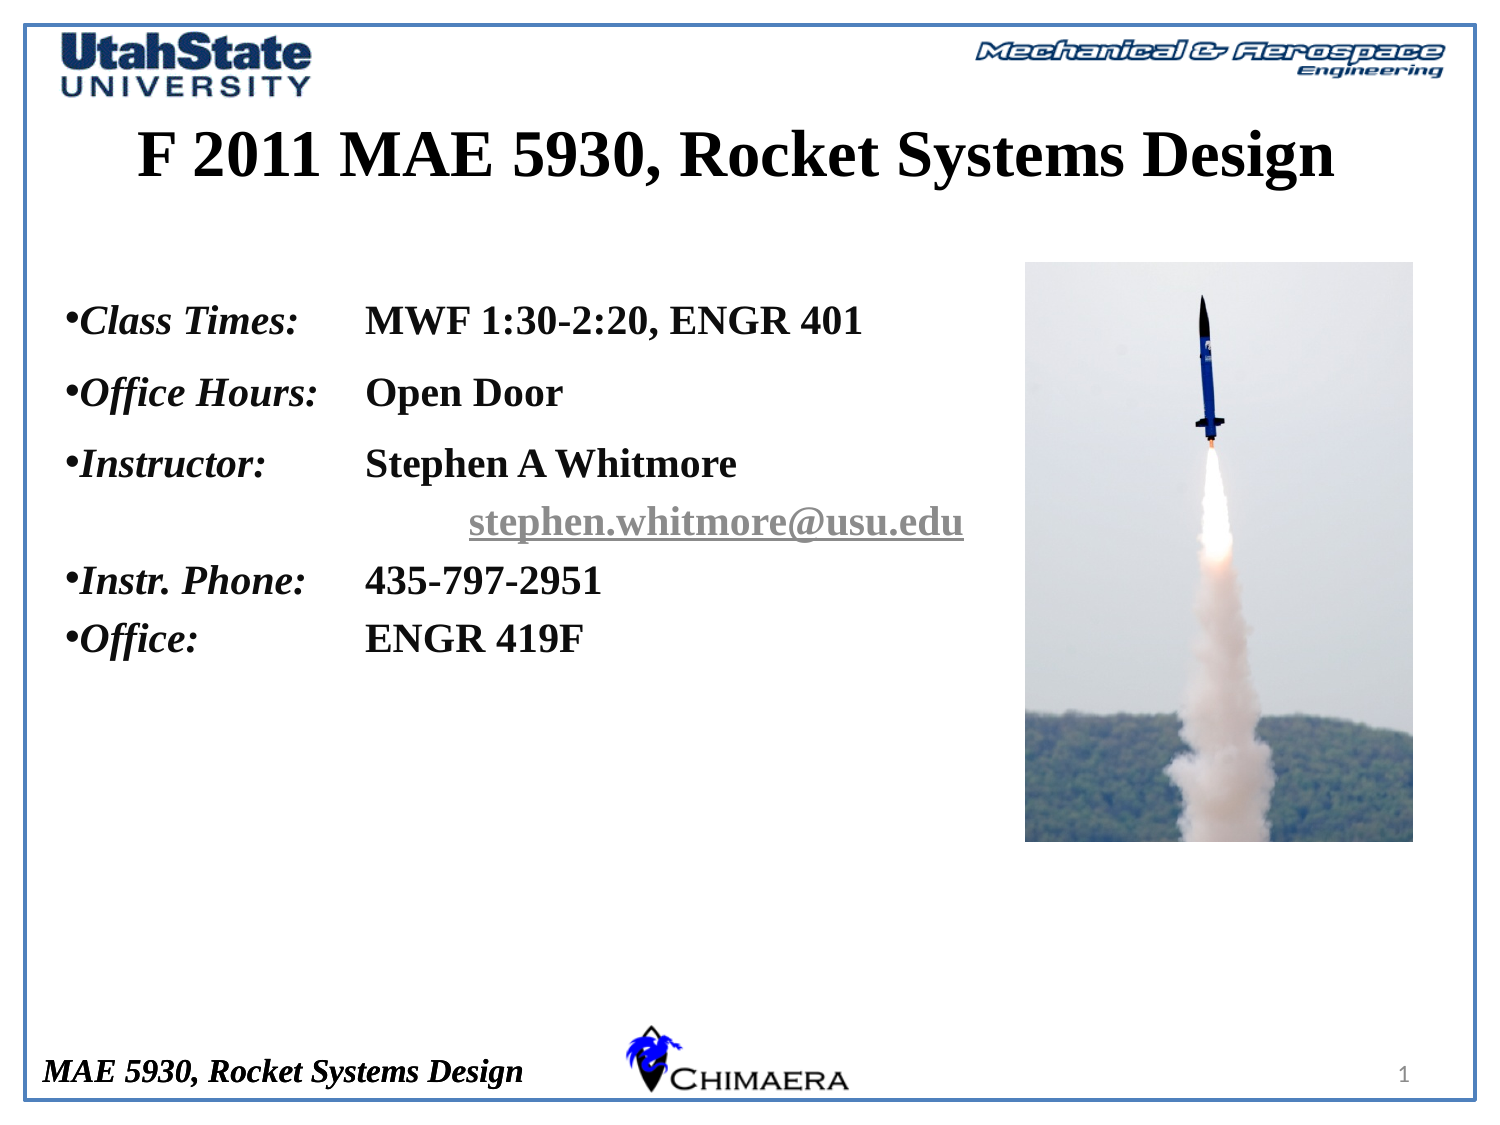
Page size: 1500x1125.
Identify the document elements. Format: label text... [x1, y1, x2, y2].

subtitle Class Times: MWF 1:30-2:20, ENGR 401 Office Hours: Open Door Instructor: Stephen A Whitmore stephen.whitmore@usu.edu Instr. Phone: 435-797-2951 Office: ENGR 419F [50, 275, 1413, 988]
picture [50, 31, 313, 99]
picture [975, 37, 1450, 79]
picture [624, 1024, 850, 1093]
picture [1024, 262, 1413, 843]
title F 2011 MAE 5930, Rocket Systems Design [99, 99, 1375, 200]
slide_number 1 [1074, 1042, 1425, 1103]
